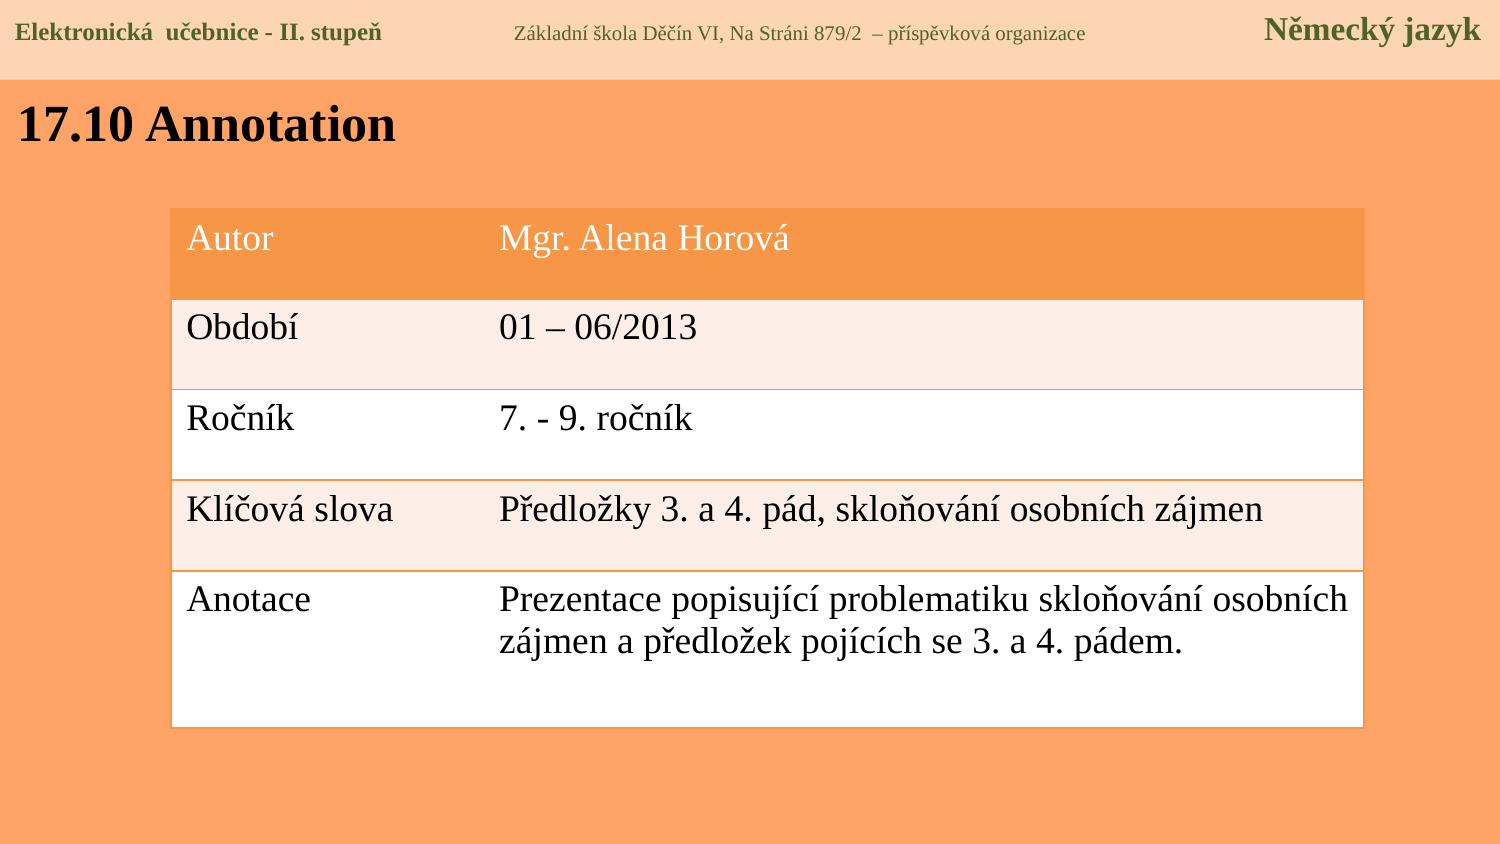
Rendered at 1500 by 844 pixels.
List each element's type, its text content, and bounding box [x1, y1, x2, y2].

table_cell Ročník [172, 390, 484, 479]
table_cell Klíčová slova [172, 481, 484, 570]
table_cell Předložky 3. a 4. pád, skloňování osobních zájmen [484, 481, 1363, 570]
table_header Autor [172, 210, 484, 298]
table_cell Prezentace popisující problematiku skloňování osobních zájmen a předložek pojících se 3. a 4. pádem. [484, 572, 1363, 727]
table_cell Období [172, 300, 484, 389]
text_box 17.10 Annotation [3, 81, 632, 180]
text_box Elektronická učebnice - II. stupeň Základní škola Děčín VI, Na Stráni 879/2 – příspěvková organizace Německý jazyk [0, 0, 1500, 80]
table_cell 01 – 06/2013 [484, 300, 1363, 389]
table_cell 7. - 9. ročník [484, 390, 1363, 479]
table_header Mgr. Alena Horová [484, 210, 1363, 298]
table_cell Anotace [172, 572, 484, 727]
